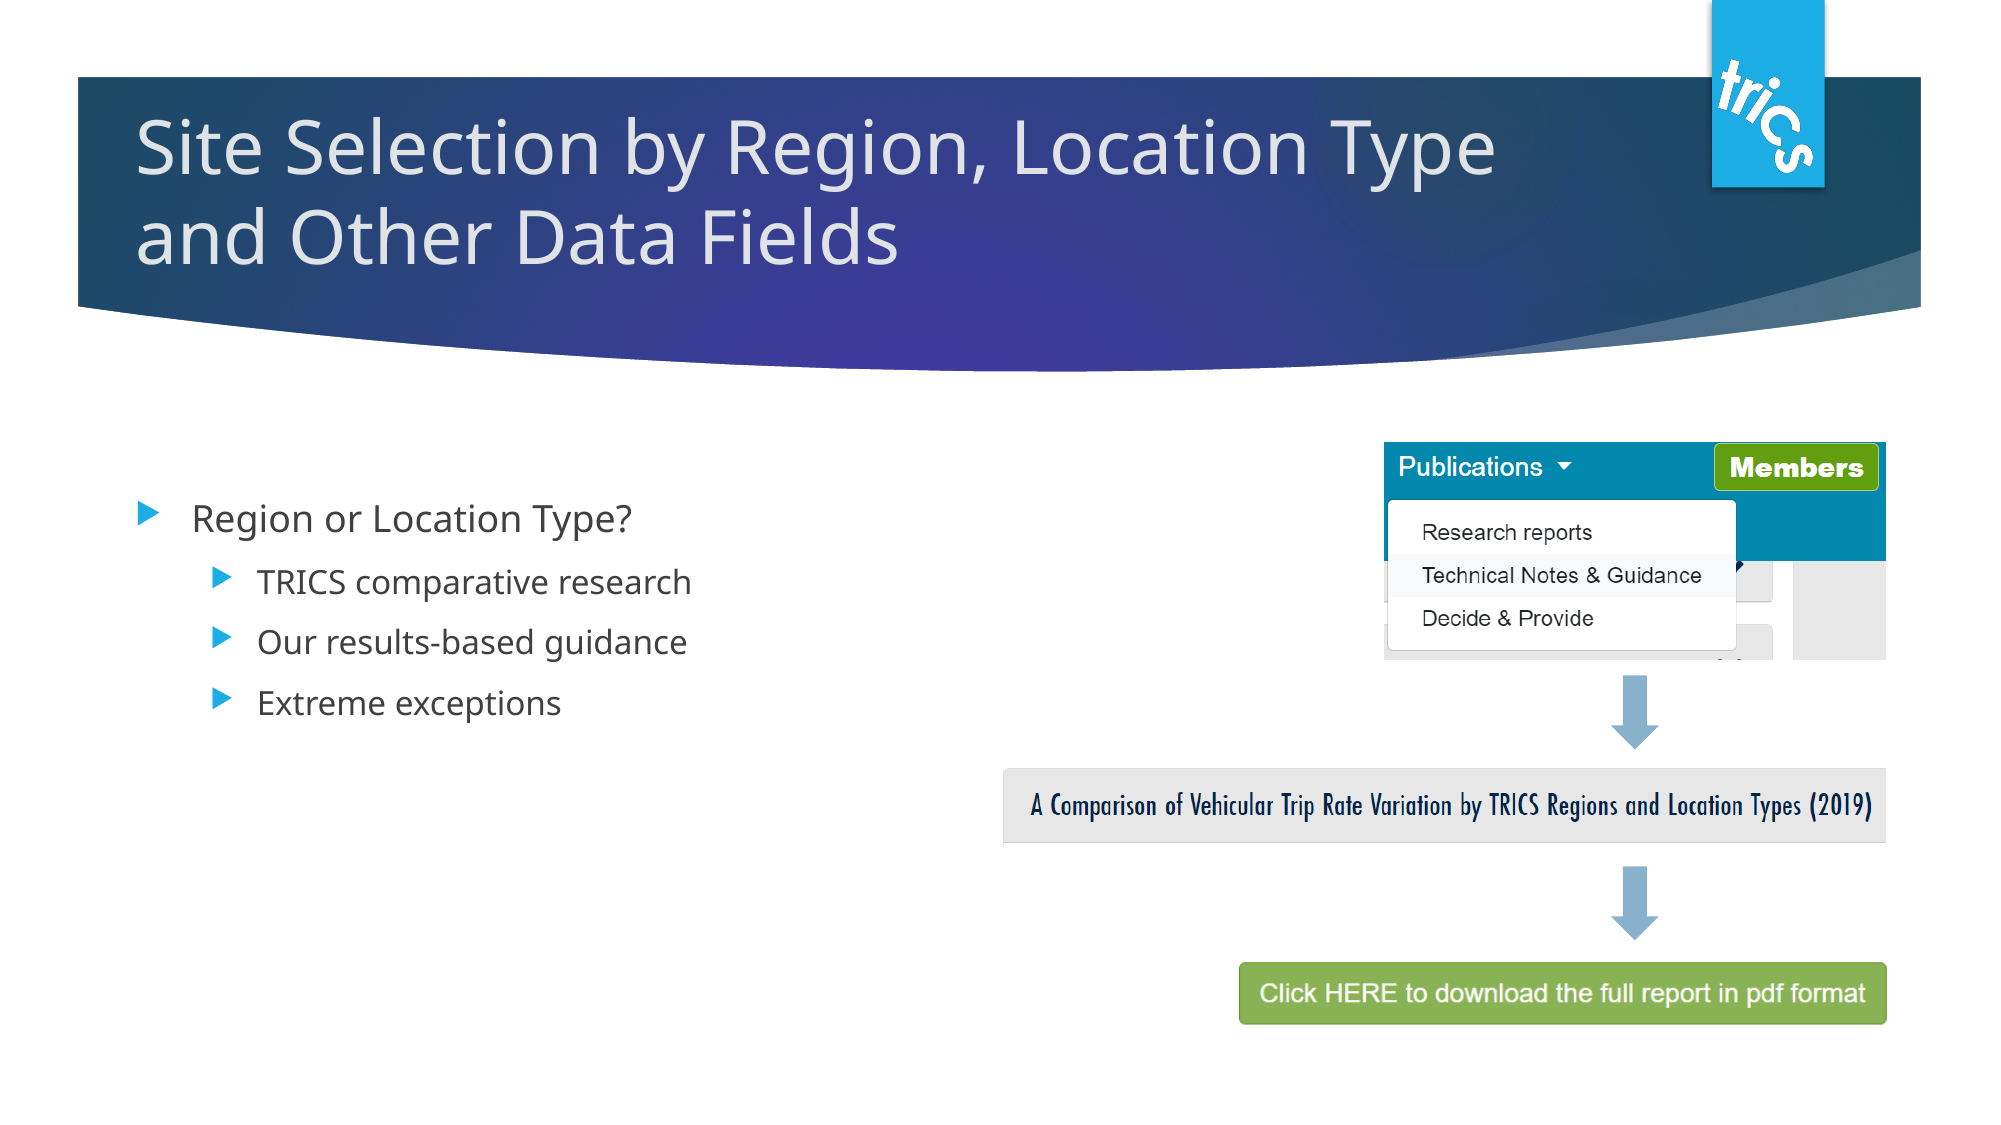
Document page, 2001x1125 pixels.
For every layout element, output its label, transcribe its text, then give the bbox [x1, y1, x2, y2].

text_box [999, 441, 1909, 1049]
title Site Selection by Region, Location Type and Other Data Fields [119, 131, 1558, 248]
picture [1717, 59, 1814, 173]
list Region or Location Type? TRICS comparative research Our results-based guidance Extreme exceptions [119, 487, 993, 1048]
